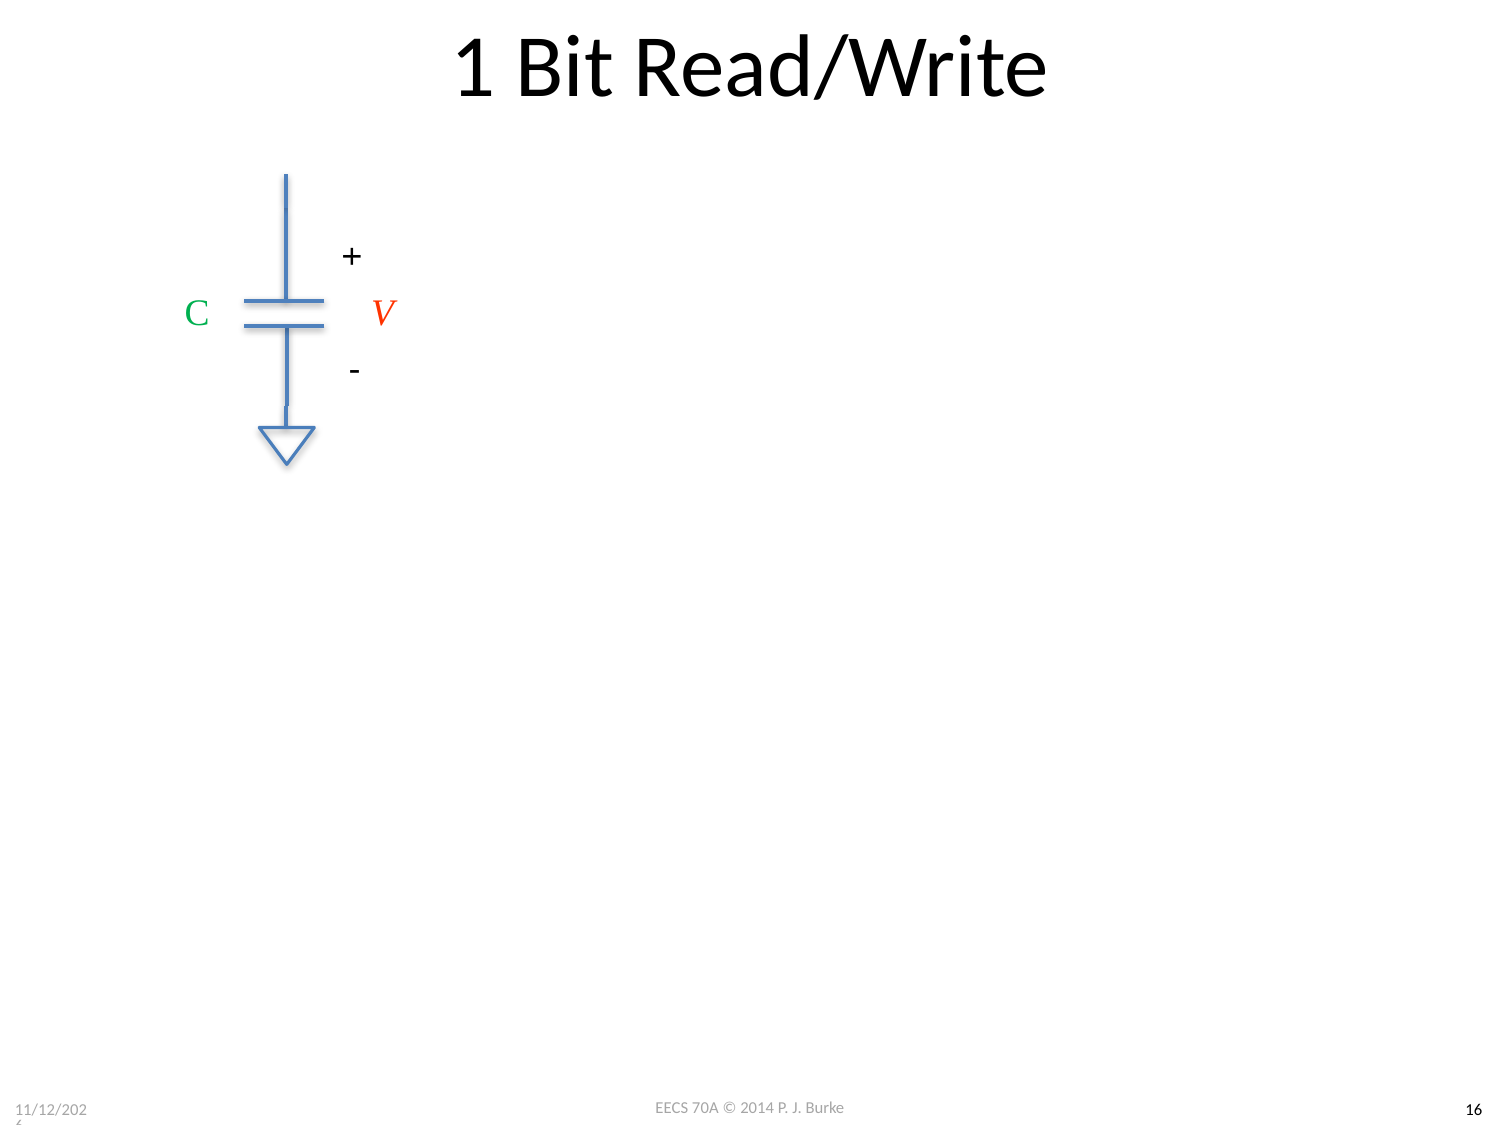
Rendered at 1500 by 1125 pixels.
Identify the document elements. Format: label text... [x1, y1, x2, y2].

text_box [263, 435, 310, 466]
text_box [107, 174, 441, 428]
title 1 Bit Read/Write [75, 0, 1425, 123]
